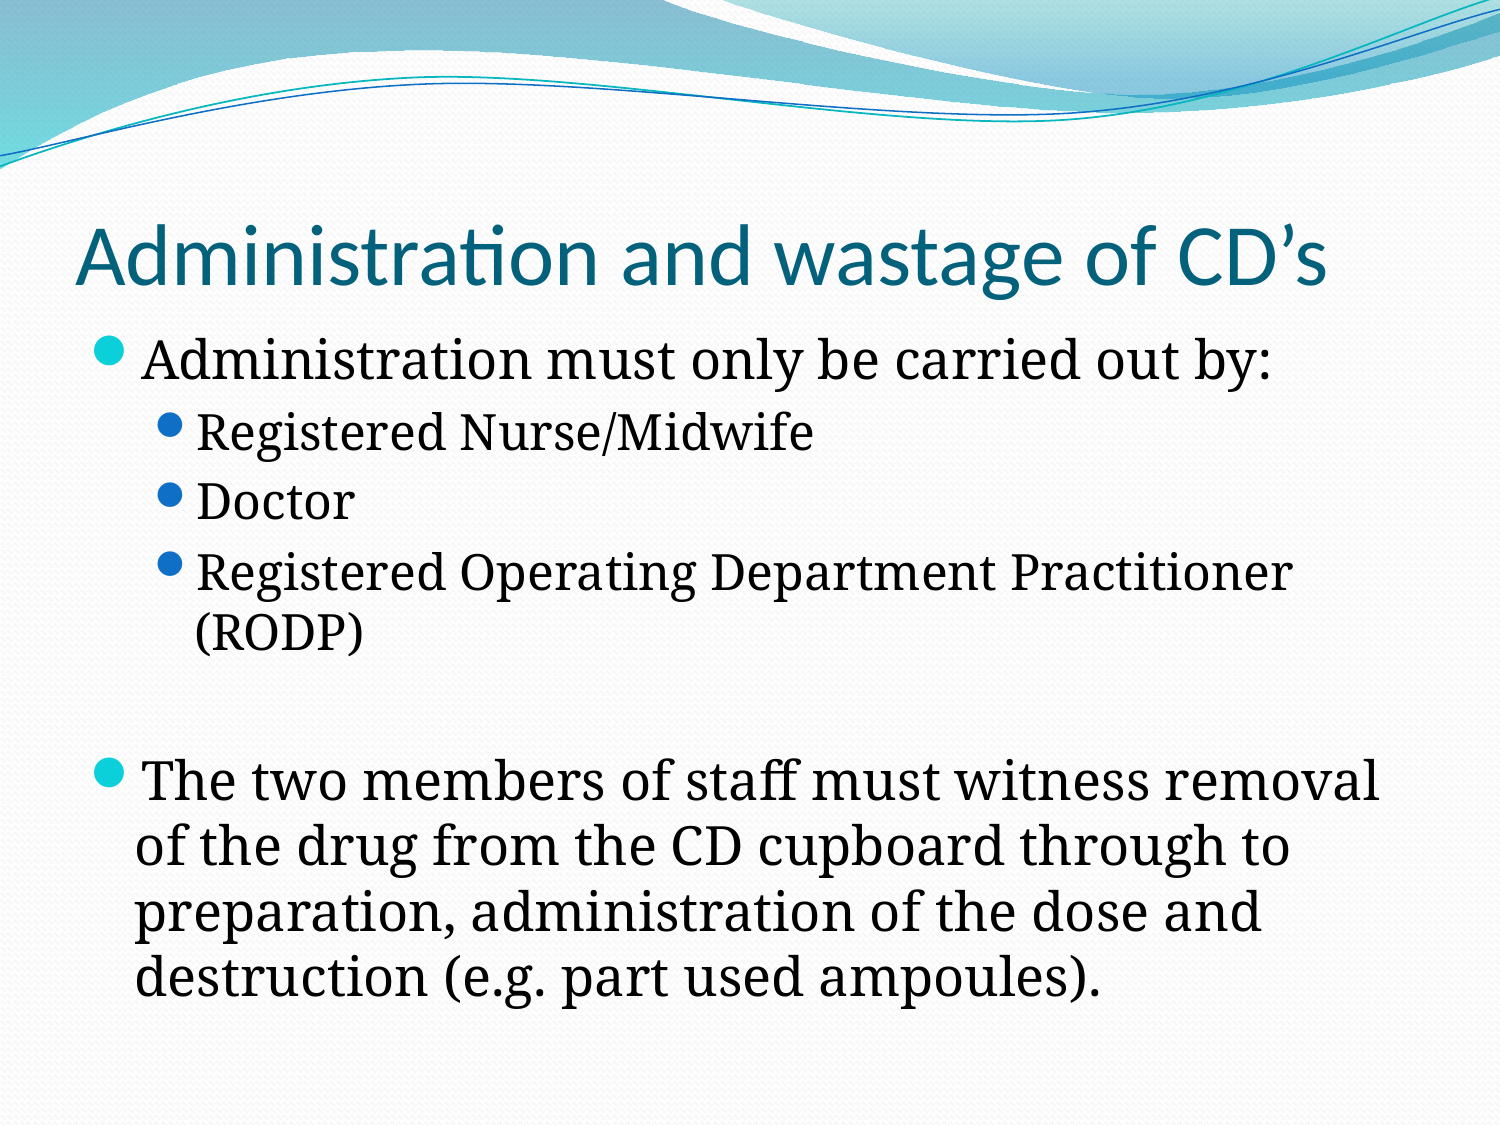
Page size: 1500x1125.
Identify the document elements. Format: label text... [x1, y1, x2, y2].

list Administration must only be carried out by: Registered Nurse/Midwife Doctor Registered Operating Department Practitioner (RODP) The two members of staff must witness removal of the drug from the CD cupboard through to preparation, administration of the dose and destruction (e.g. part used ampoules). [75, 317, 1425, 1038]
title Administration and wastage of CD’s [75, 115, 1425, 303]
